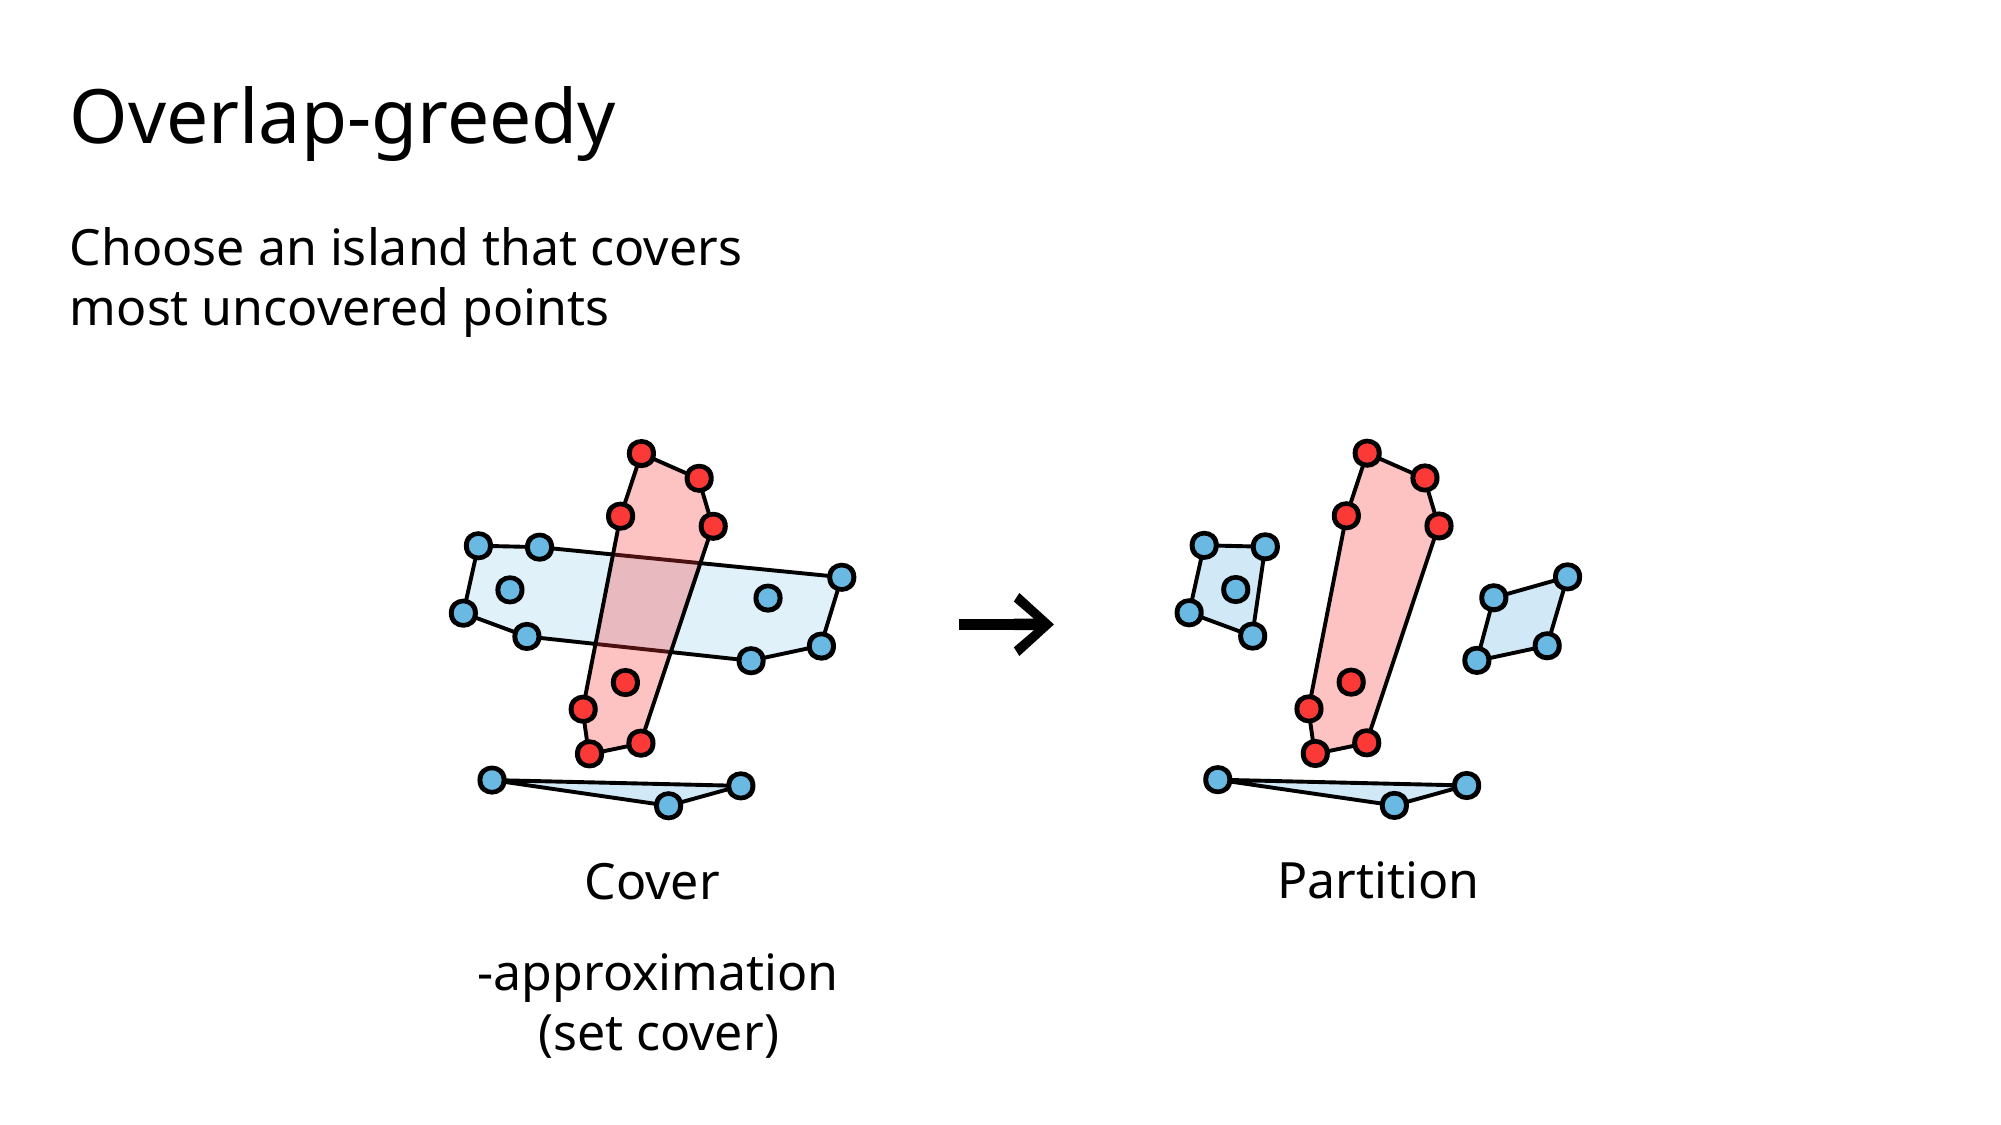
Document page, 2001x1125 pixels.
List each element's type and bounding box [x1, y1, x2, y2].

title [54, 60, 1945, 179]
text_box [477, 765, 756, 821]
text_box [54, 207, 1945, 1065]
list [784, 966, 794, 987]
list [54, 208, 794, 1065]
text_box [794, 967, 800, 987]
